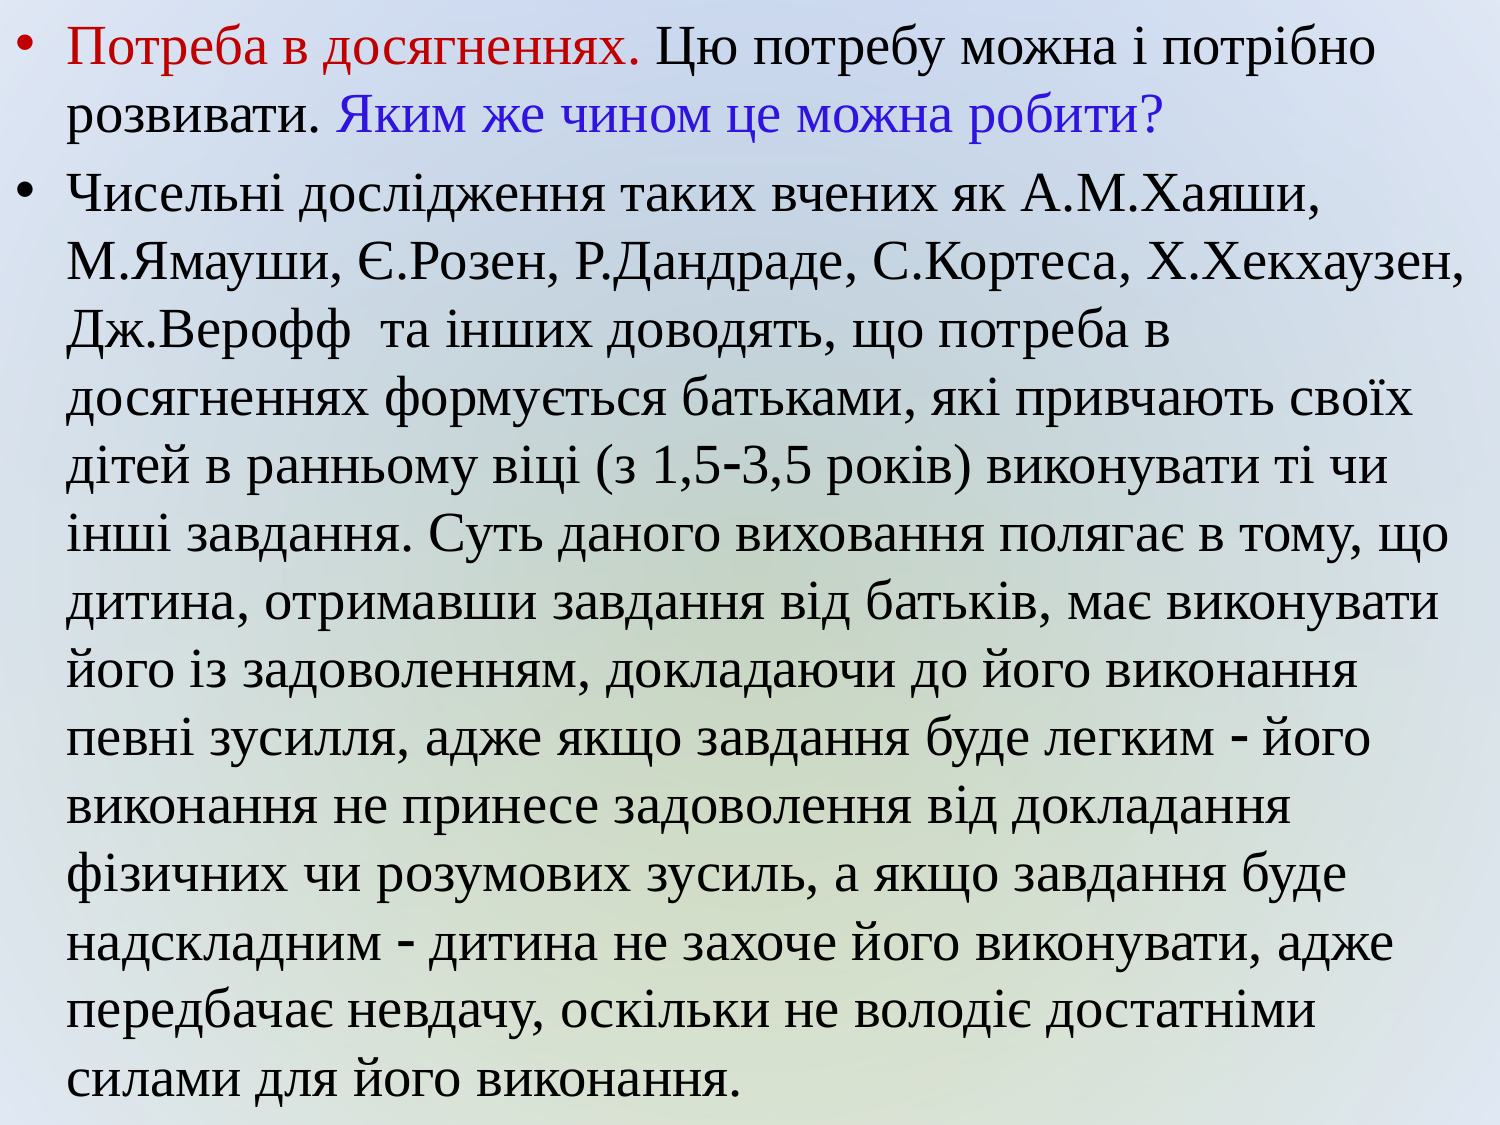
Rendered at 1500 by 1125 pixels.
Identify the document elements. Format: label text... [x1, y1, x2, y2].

list Потреба в досягненнях. Цю потребу можна і потрібно розвивати. Яким же чином це можна робити? Чисельні дослідження таких вчених як А.М.Хаяши, М.Ямауши, Є.Розен, Р.Дандраде, С.Кортеса, Х.Хекхаузен, Дж.Верофф та інших доводять, що потреба в досягненнях формується батьками, які привчають своїх дітей в ранньому віці (з 1,53,5 років) виконувати ті чи інші завдання. Суть даного виховання полягає в тому, що дитина, отримавши завдання від батьків, має виконувати його із задоволенням, докладаючи до його виконання певні зусилля, адже якщо завдання буде легким  його виконання не принесе задоволення від докладання фізичних чи розумових зусиль, а якщо завдання буде надскладним  дитина не захоче його виконувати, адже передбачає невдачу, оскільки не володіє достатніми силами для його виконання. [0, 0, 1500, 1125]
